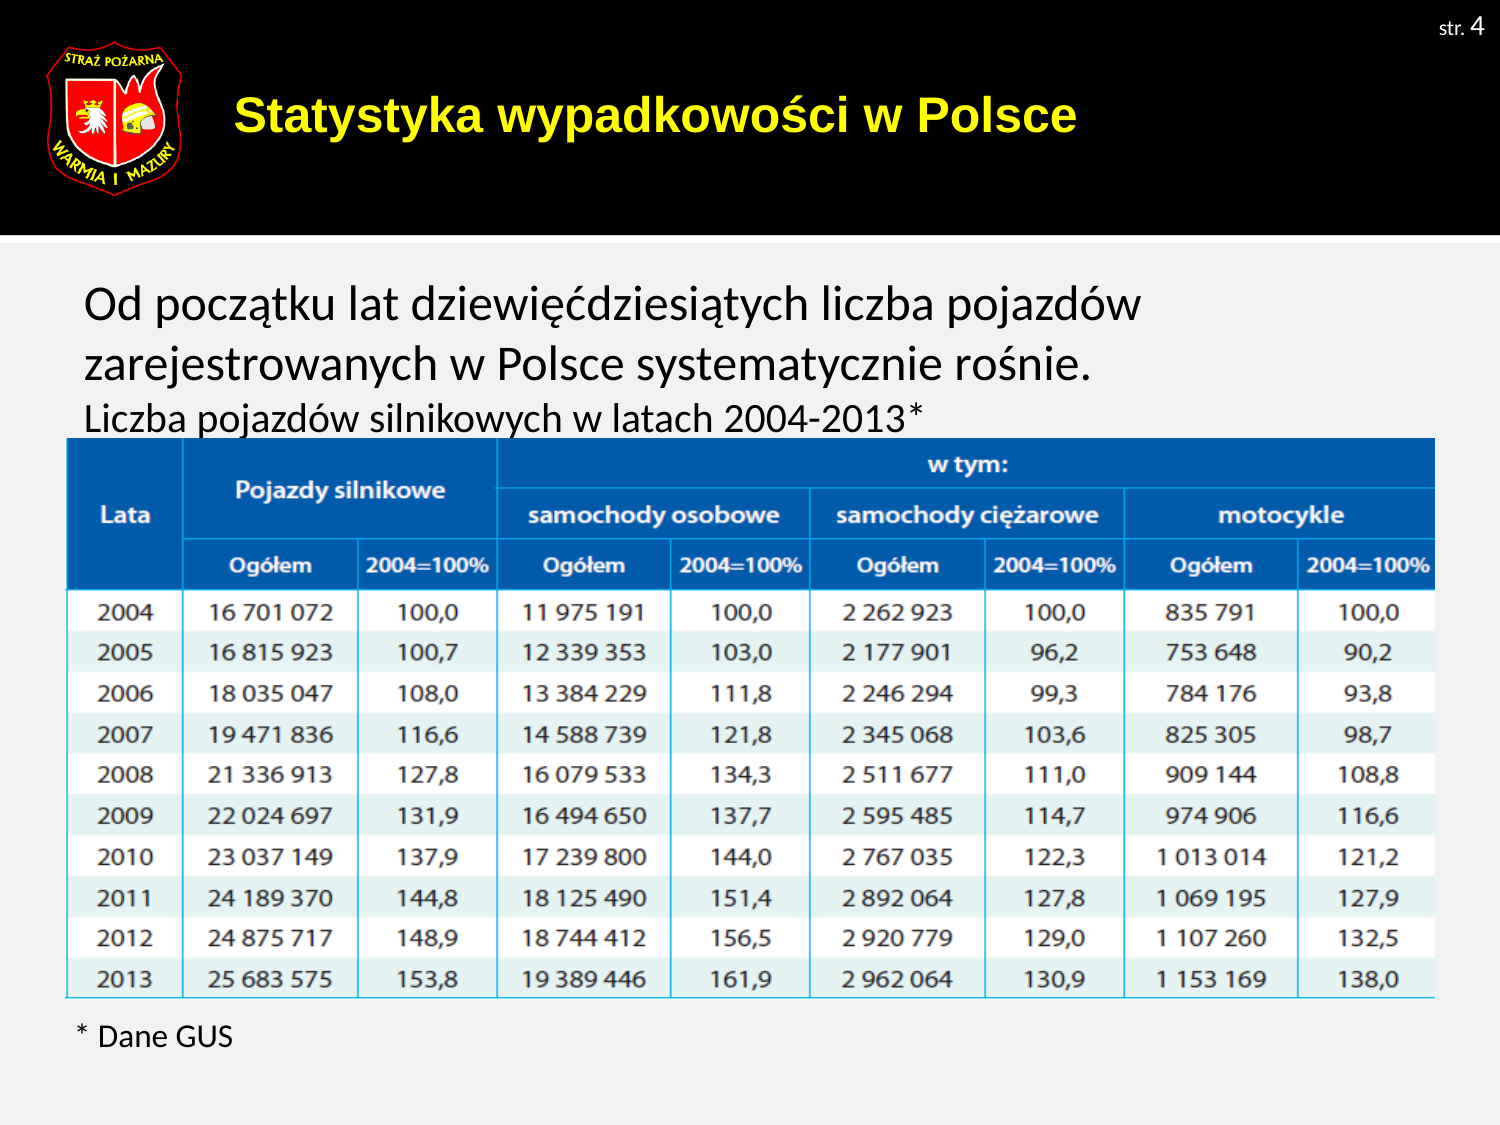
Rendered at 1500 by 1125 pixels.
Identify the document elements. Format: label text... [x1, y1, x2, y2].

picture [673, 540, 808, 588]
picture [69, 438, 181, 588]
picture [812, 490, 1123, 537]
list * Dane GUS [46, 999, 349, 1106]
title Statystyka wypadkowości w Polsce [218, 41, 1388, 185]
picture [499, 490, 808, 537]
picture [185, 540, 356, 588]
picture [1126, 540, 1296, 588]
picture [499, 540, 669, 588]
picture [185, 438, 495, 537]
slide_number str. 4 [1404, 0, 1500, 41]
list Od początku lat dziewięćdziesiątych liczba pojazdów zarejestrowanych w Polsce systematycznie rośnie. Liczba pojazdów silnikowych w latach 2004-2013* [29, 255, 1500, 468]
picture [65, 591, 1435, 1000]
picture [987, 540, 1123, 588]
picture [46, 41, 182, 196]
picture [1126, 490, 1435, 537]
picture [499, 438, 1435, 486]
picture [360, 540, 495, 588]
picture [812, 540, 983, 588]
picture [1300, 540, 1435, 588]
